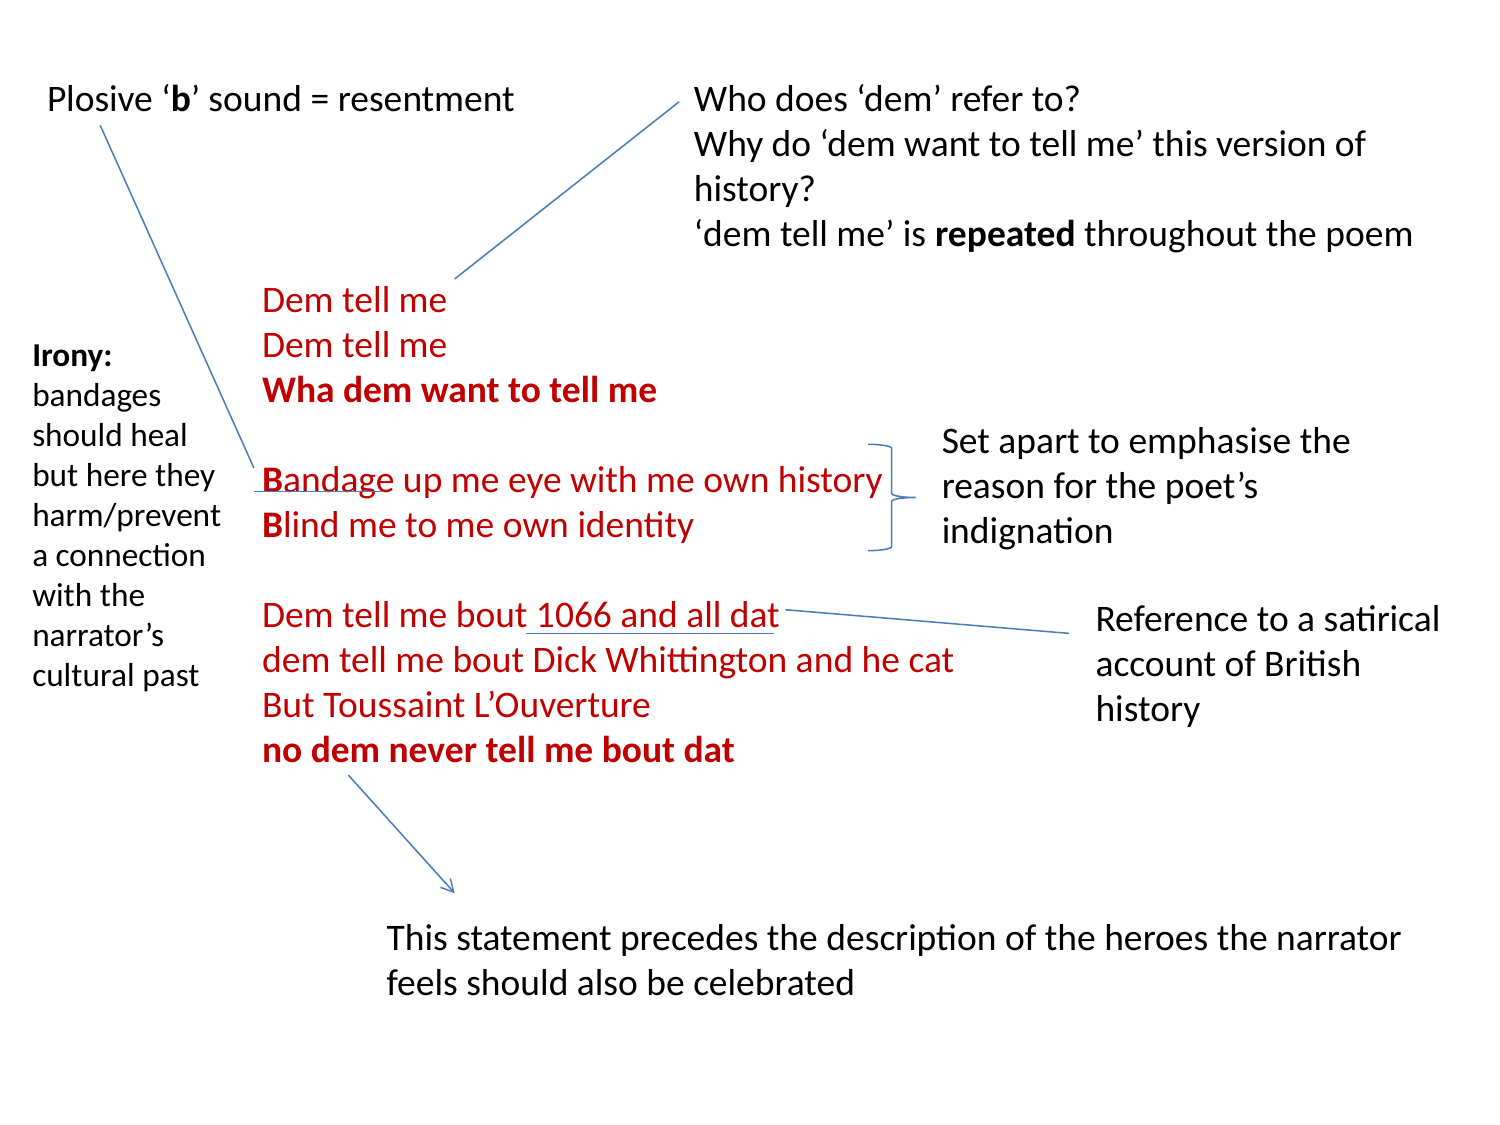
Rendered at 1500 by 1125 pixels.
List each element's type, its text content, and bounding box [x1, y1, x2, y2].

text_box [100, 125, 255, 469]
text_box [868, 443, 917, 552]
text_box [785, 609, 1070, 634]
text_box Who does ‘dem’ refer to? Why do ‘dem want to tell me’ this version of history? ‘dem tell me’ is repeated throughout the poem [679, 66, 1471, 262]
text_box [454, 101, 680, 280]
text_box Reference to a satirical account of British history [1080, 586, 1483, 736]
text_box Plosive ‘b’ sound = resentment [32, 66, 531, 127]
text_box Irony: bandages should heal but here they harm/prevent a connection with the narrator’s cultural past [17, 326, 242, 701]
text_box Set apart to emphasise the reason for the poet’s indignation [927, 408, 1436, 559]
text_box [348, 774, 455, 894]
text_box This statement precedes the description of the heroes the narrator feels should also be celebrated [371, 905, 1471, 1010]
text_box Dem tell me Dem tell me Wha dem want to tell me Bandage up me eye with me own history Blind me to me own identity Dem tell me bout 1066 and all dat dem tell me bout Dick Whittington and he cat But Toussaint L’Ouverture no dem never tell me bout dat [247, 267, 979, 777]
